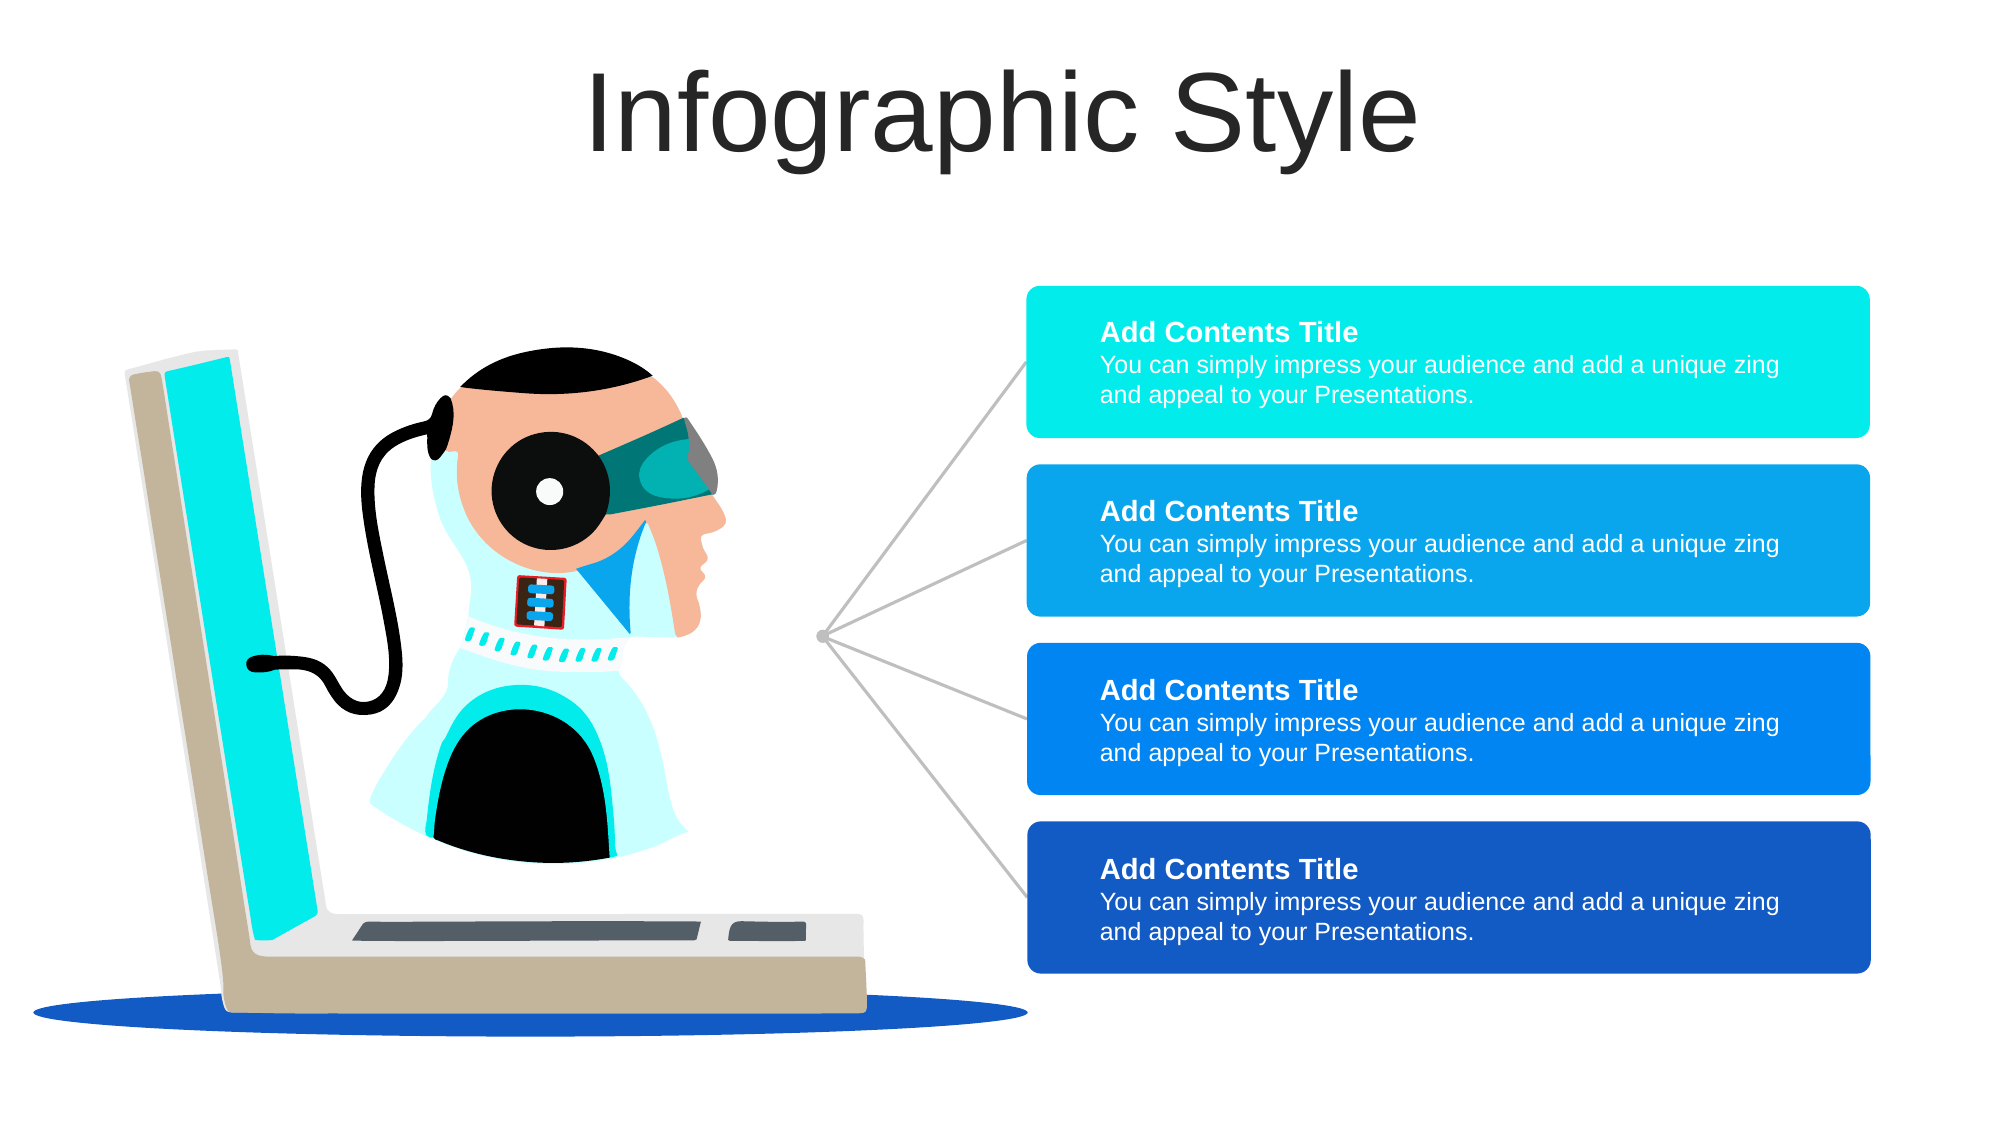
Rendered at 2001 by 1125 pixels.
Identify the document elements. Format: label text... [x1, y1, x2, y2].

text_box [1084, 484, 1814, 596]
list Infographic Style [53, 55, 1952, 175]
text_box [246, 347, 726, 865]
text_box [1025, 463, 1872, 618]
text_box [1084, 842, 1814, 954]
text_box [1026, 820, 1872, 975]
text_box [1025, 641, 1872, 797]
text_box [33, 994, 1028, 1037]
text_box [1084, 305, 1814, 417]
text_box [1025, 284, 1871, 440]
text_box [822, 367, 1006, 904]
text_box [124, 349, 867, 1014]
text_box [1084, 663, 1814, 775]
